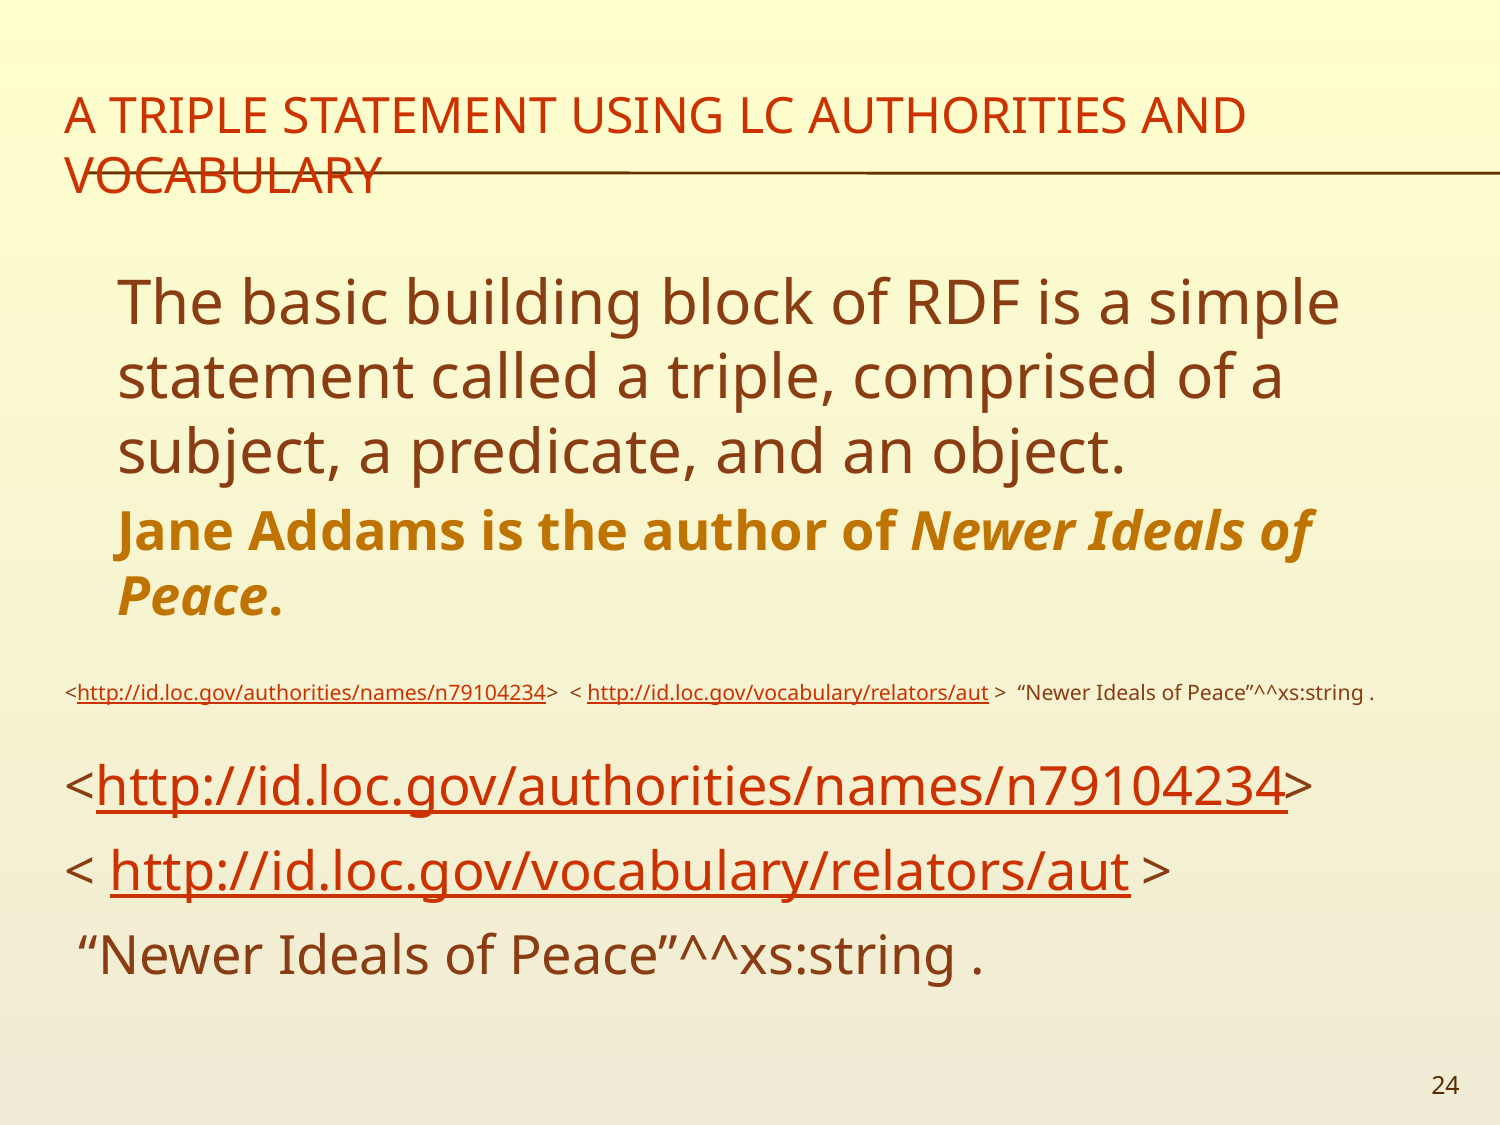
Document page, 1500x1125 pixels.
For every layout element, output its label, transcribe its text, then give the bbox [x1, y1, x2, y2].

slide_number 24 [1350, 1061, 1475, 1103]
title A triple Statement using LC Authorities and Vocabulary [50, 75, 1475, 213]
list The basic building block of RDF is a simple statement called a triple, comprised of a subject, a predicate, and an object. Jane Addams is the author of Newer Ideals of Peace. <http://id.loc.gov/authorities/names/n79104234> < http://id.loc.gov/vocabulary/relators/aut > “Newer Ideals of Peace”^^xs:string . <http://id.loc.gov/authorities/names/n79104234> < http://id.loc.gov/vocabulary/relators/aut > “Newer Ideals of Peace”^^xs:string . [50, 254, 1475, 998]
